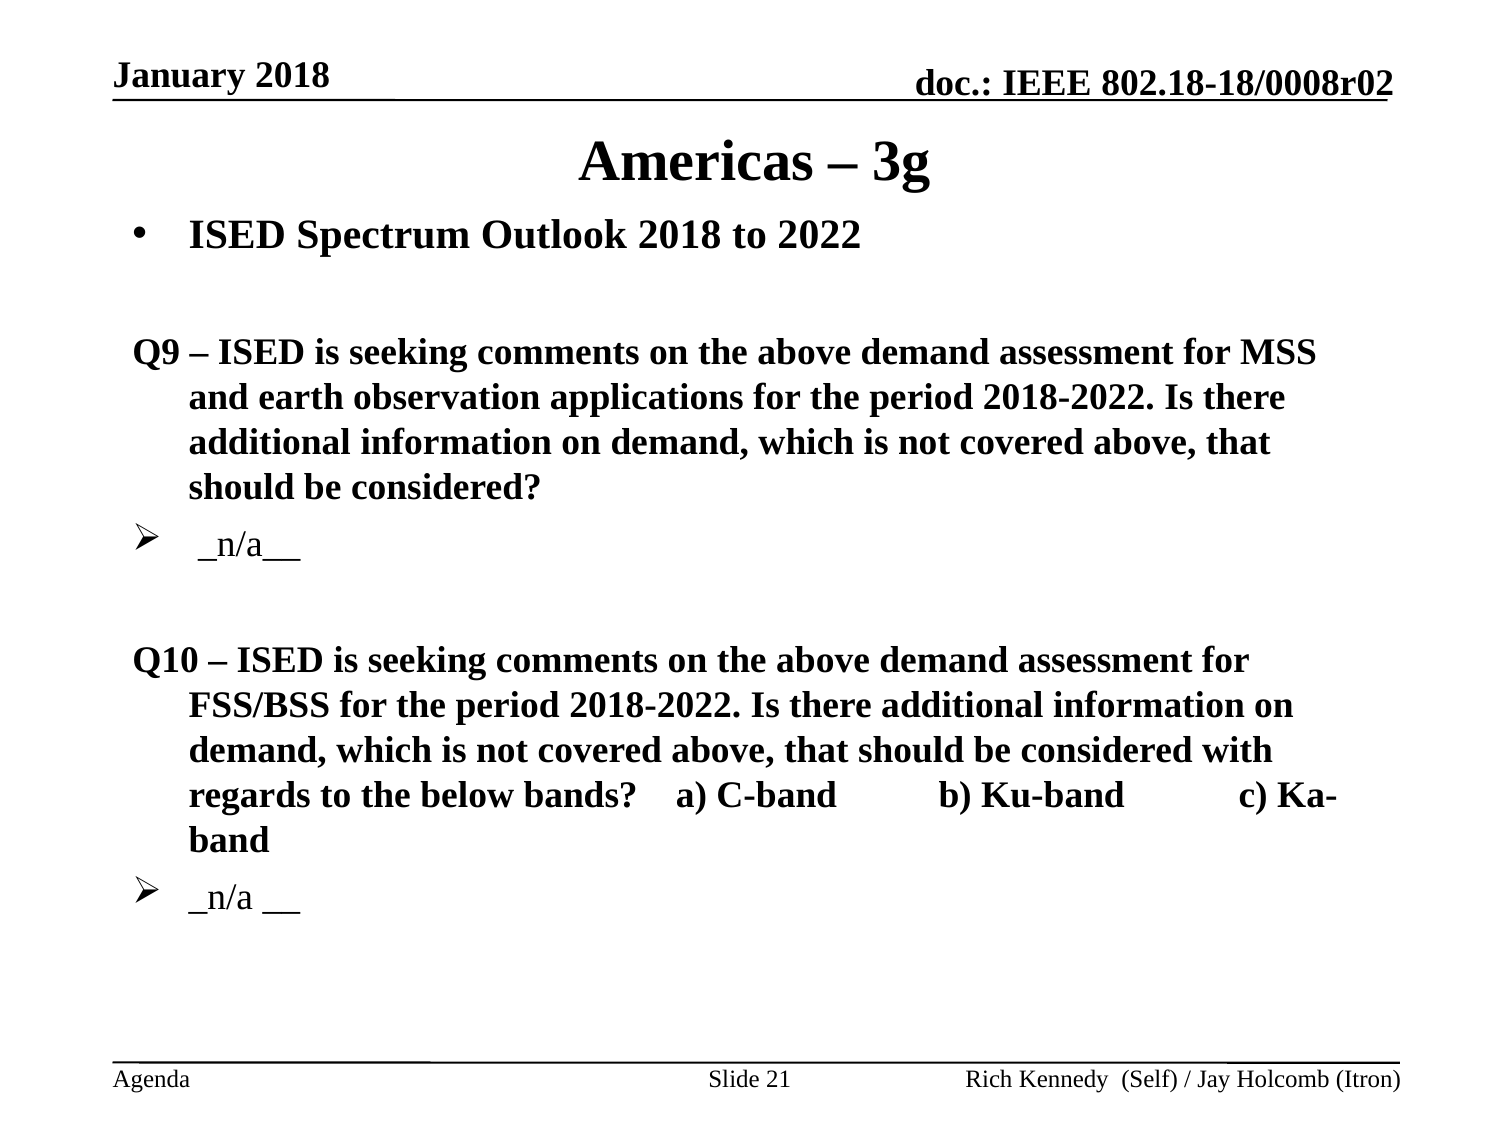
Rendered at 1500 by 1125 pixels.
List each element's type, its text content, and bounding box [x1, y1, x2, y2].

list ISED Spectrum Outlook 2018 to 2022 Q9 – ISED is seeking comments on the above demand assessment for MSS and earth observation applications for the period 2018-2022. Is there additional information on demand, which is not covered above, that should be considered? _n/a__ Q10 – ISED is seeking comments on the above demand assessment for FSS/BSS for the period 2018-2022. Is there additional information on demand, which is not covered above, that should be considered with regards to the below bands? a) C-band b) Ku-band c) Ka-band _n/a __ [116, 199, 1393, 950]
title Americas – 3g [116, 101, 1393, 199]
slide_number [112, 49, 463, 95]
slide_number Slide 21 [699, 1061, 800, 1123]
footer Rich Kennedy (Self) / Jay Holcomb (Itron) [878, 1061, 1402, 1093]
